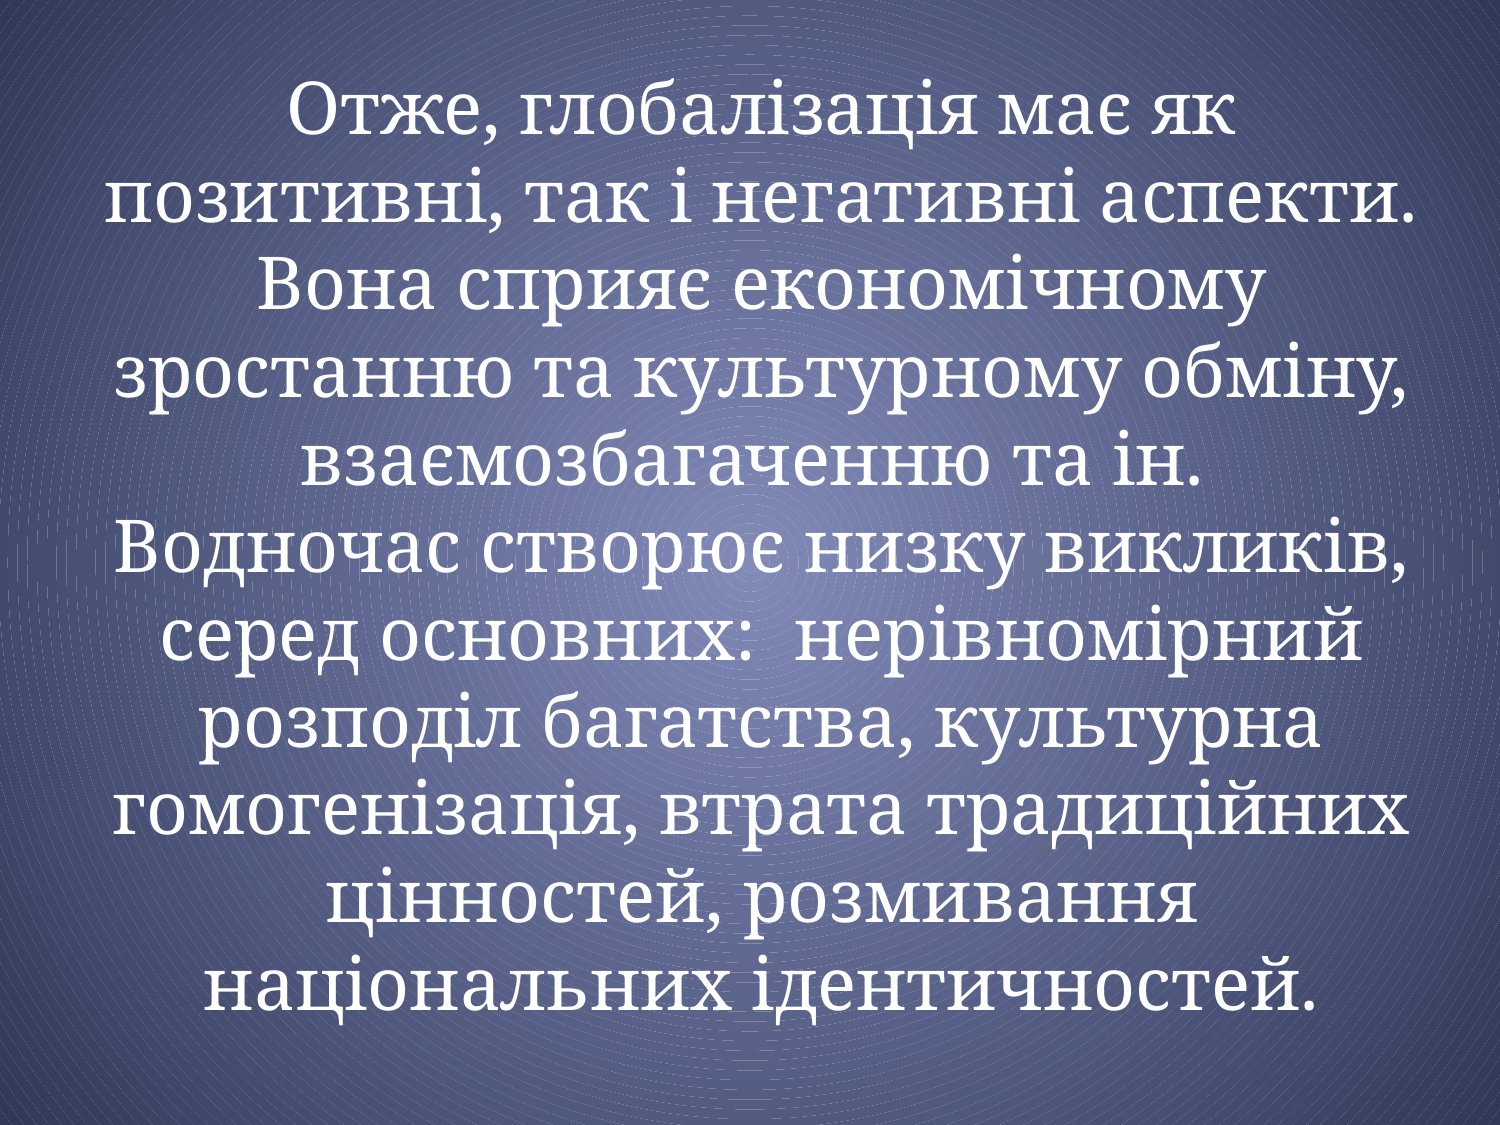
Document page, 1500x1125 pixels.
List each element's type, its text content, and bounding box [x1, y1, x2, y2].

text_box Отже, глобалізація має як позитивні, так і негативні аспекти. Вона сприяє економічному зростанню та культурному обміну, взаємозбагаченню та ін. Водночас створює низку викликів, серед основних: нерівномірний розподіл багатства, культурна гомогенізація, втрата традиційних цінностей, розмивання національних ідентичностей. [88, 54, 1436, 1032]
